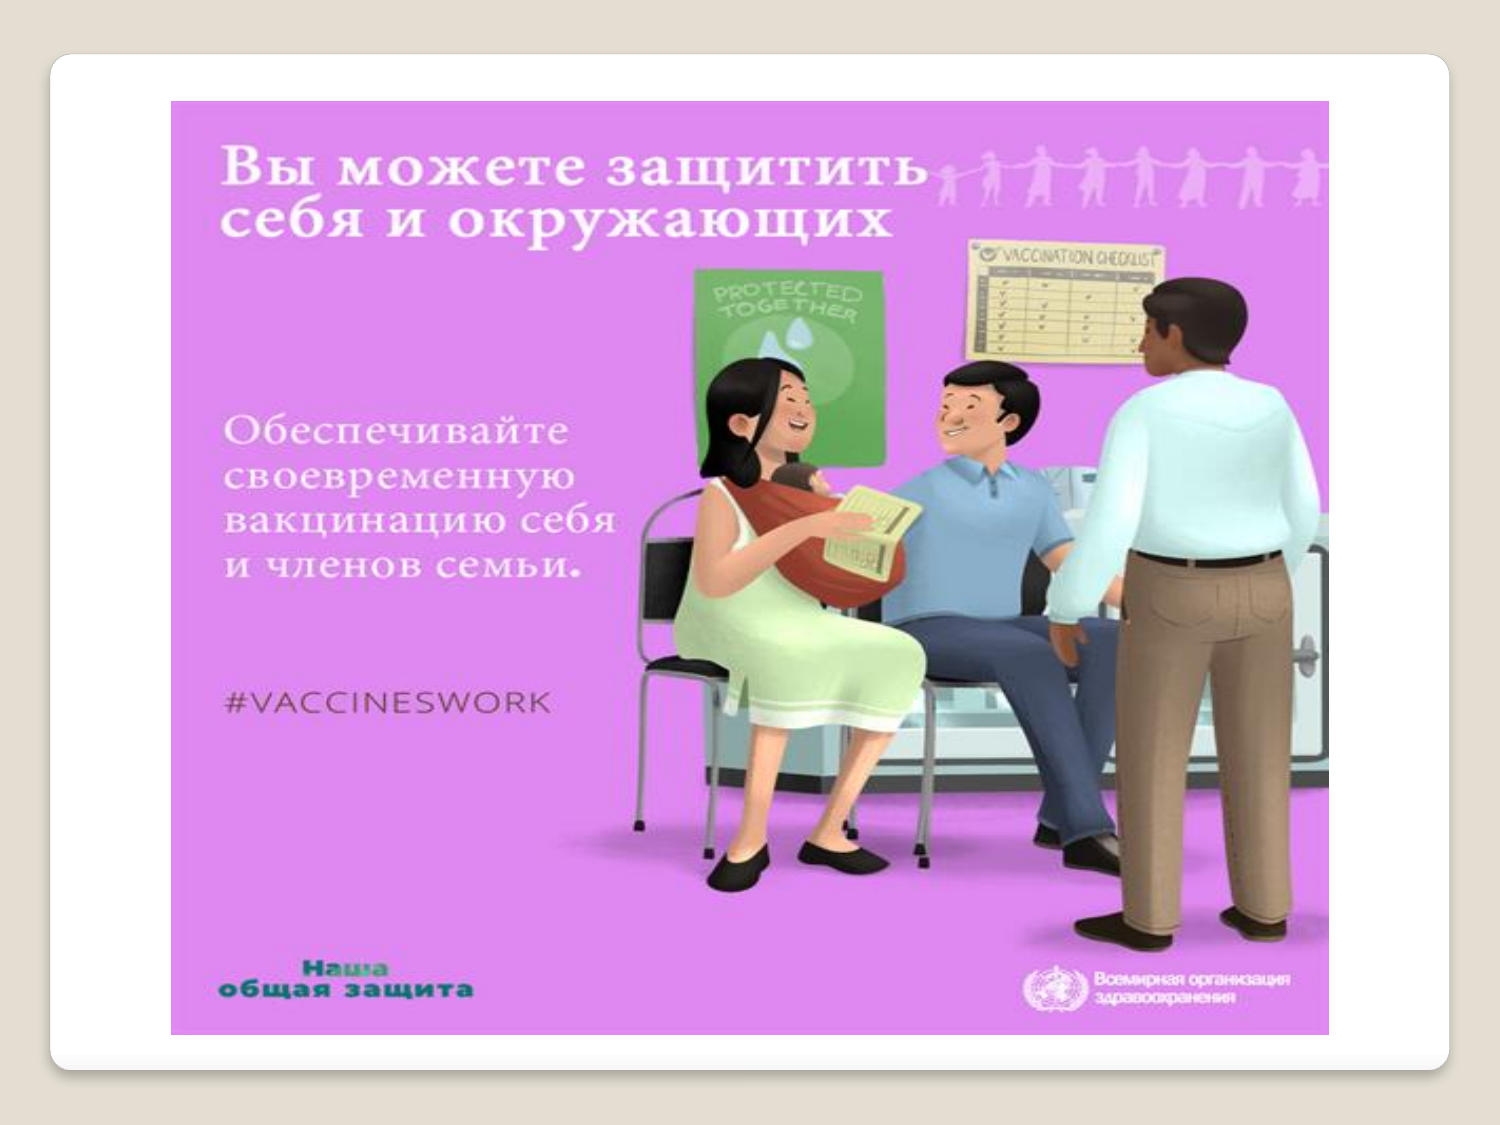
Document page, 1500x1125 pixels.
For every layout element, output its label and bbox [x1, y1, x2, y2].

picture [170, 101, 1329, 1036]
